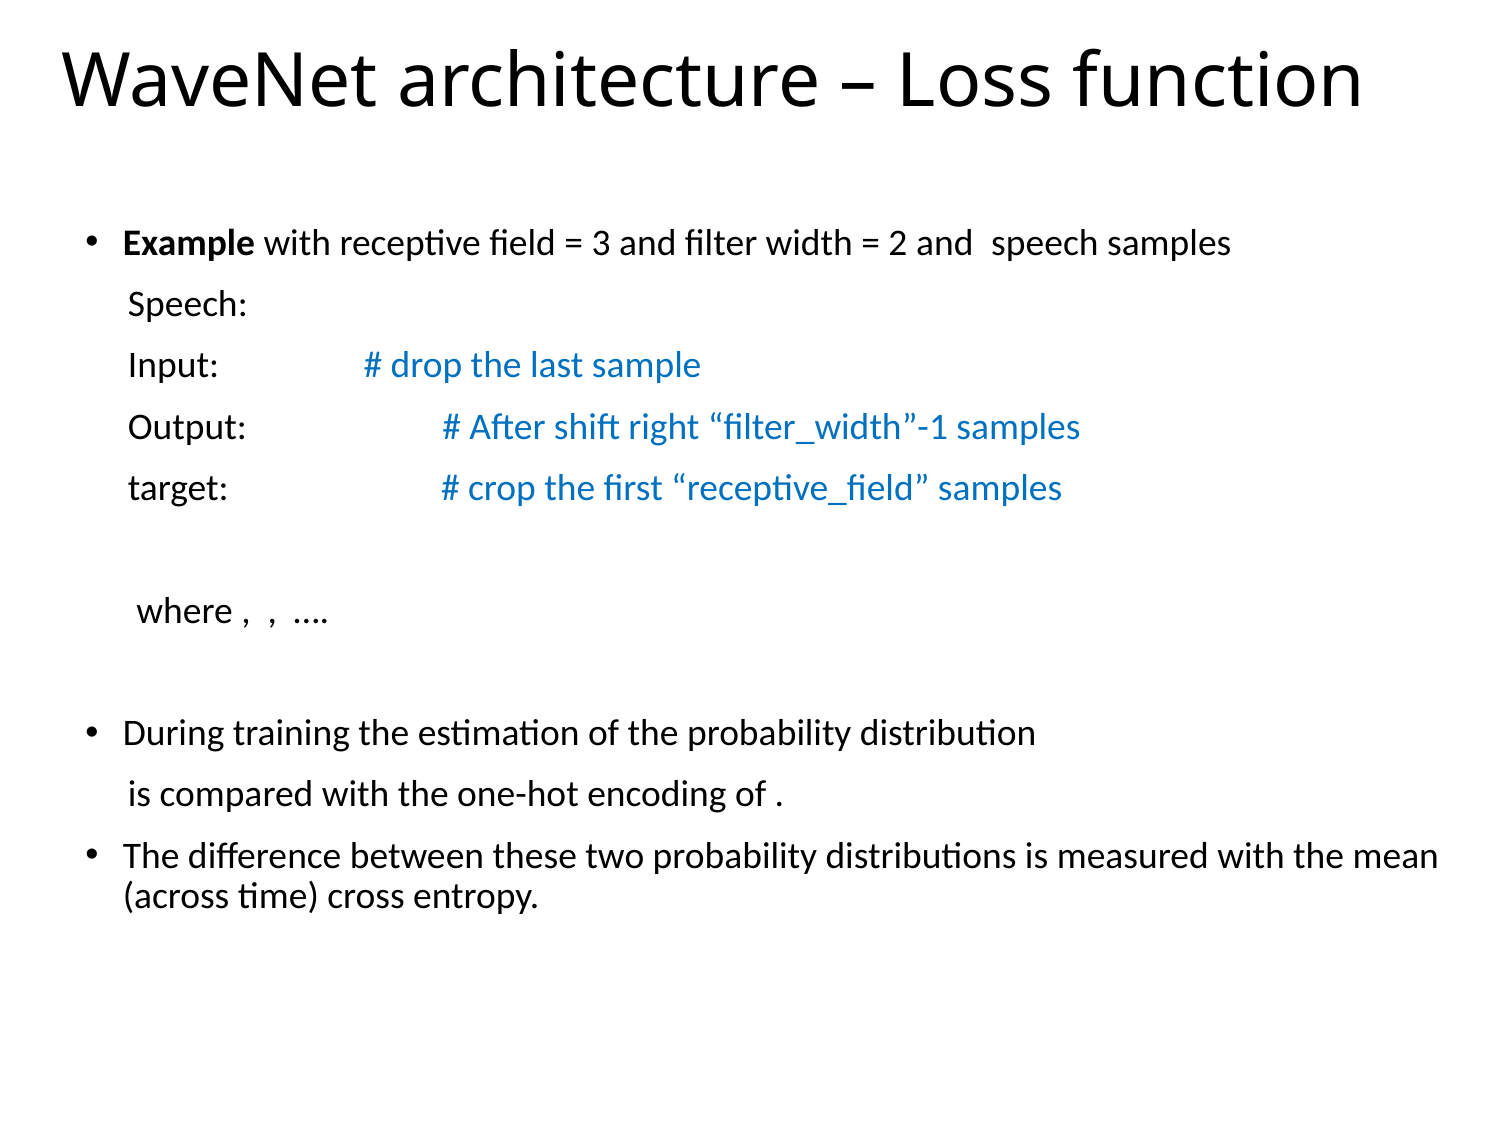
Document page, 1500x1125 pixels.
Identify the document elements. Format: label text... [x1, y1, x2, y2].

title WaveNet architecture – Loss function [46, 24, 1457, 140]
